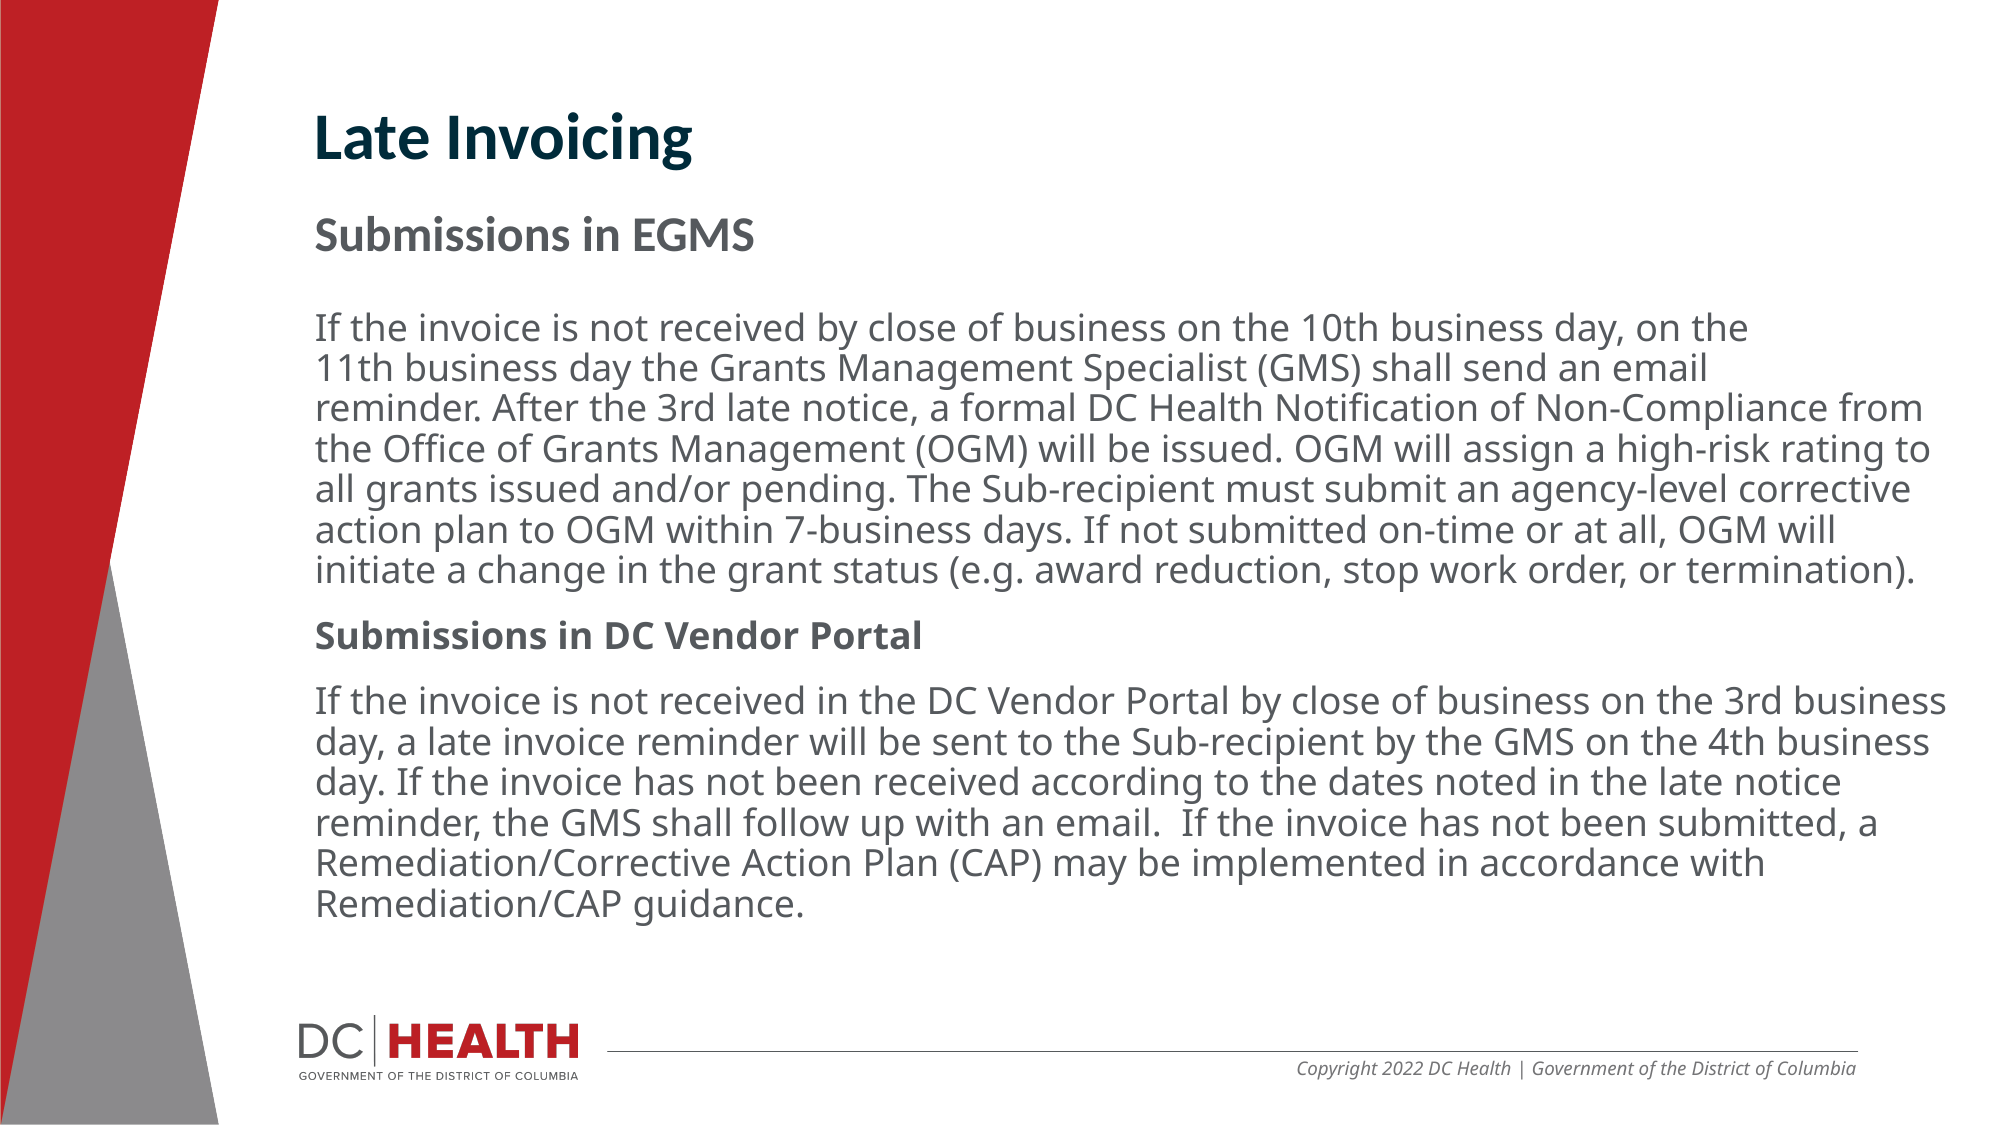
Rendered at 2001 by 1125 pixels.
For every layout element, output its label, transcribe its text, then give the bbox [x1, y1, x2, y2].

footer Copyright 2022 DC Health | Government of the District of Columbia [1054, 1049, 1871, 1105]
list Late Invoicing​ [299, 94, 1861, 188]
list Submissions in EGMS [299, 200, 1861, 256]
picture [0, 0, 2001, 1125]
list If the invoice is not received by close of business on the 10th business day, on the 11th business day the Grants Management Specialist (GMS) shall send an email reminder. After the 3rd late notice, a formal DC Health Notification of Non-Compliance from the Office of Grants Management (OGM) will be issued. OGM will assign a high-risk rating to all grants issued and/or pending. The Sub-recipient must submit an agency-level corrective action plan to OGM within 7-business days. If not submitted on-time or at all, OGM will initiate a change in the grant status (e.g. award reduction, stop work order, or termination). ​ ​Submissions in DC Vendor Portal​​ If the invoice is not received in the DC Vendor Portal by close of business on the 3rd business day, a late invoice reminder will be sent to the Sub-recipient by the GMS on the 4th business day. If the invoice has not been received according to the dates noted in the late notice reminder, the GMS shall follow up with an email. If the invoice has not been submitted, a Remediation/Corrective Action Plan (CAP) may be implemented in accordance with Remediation/CAP guidance.​ [299, 301, 1978, 893]
